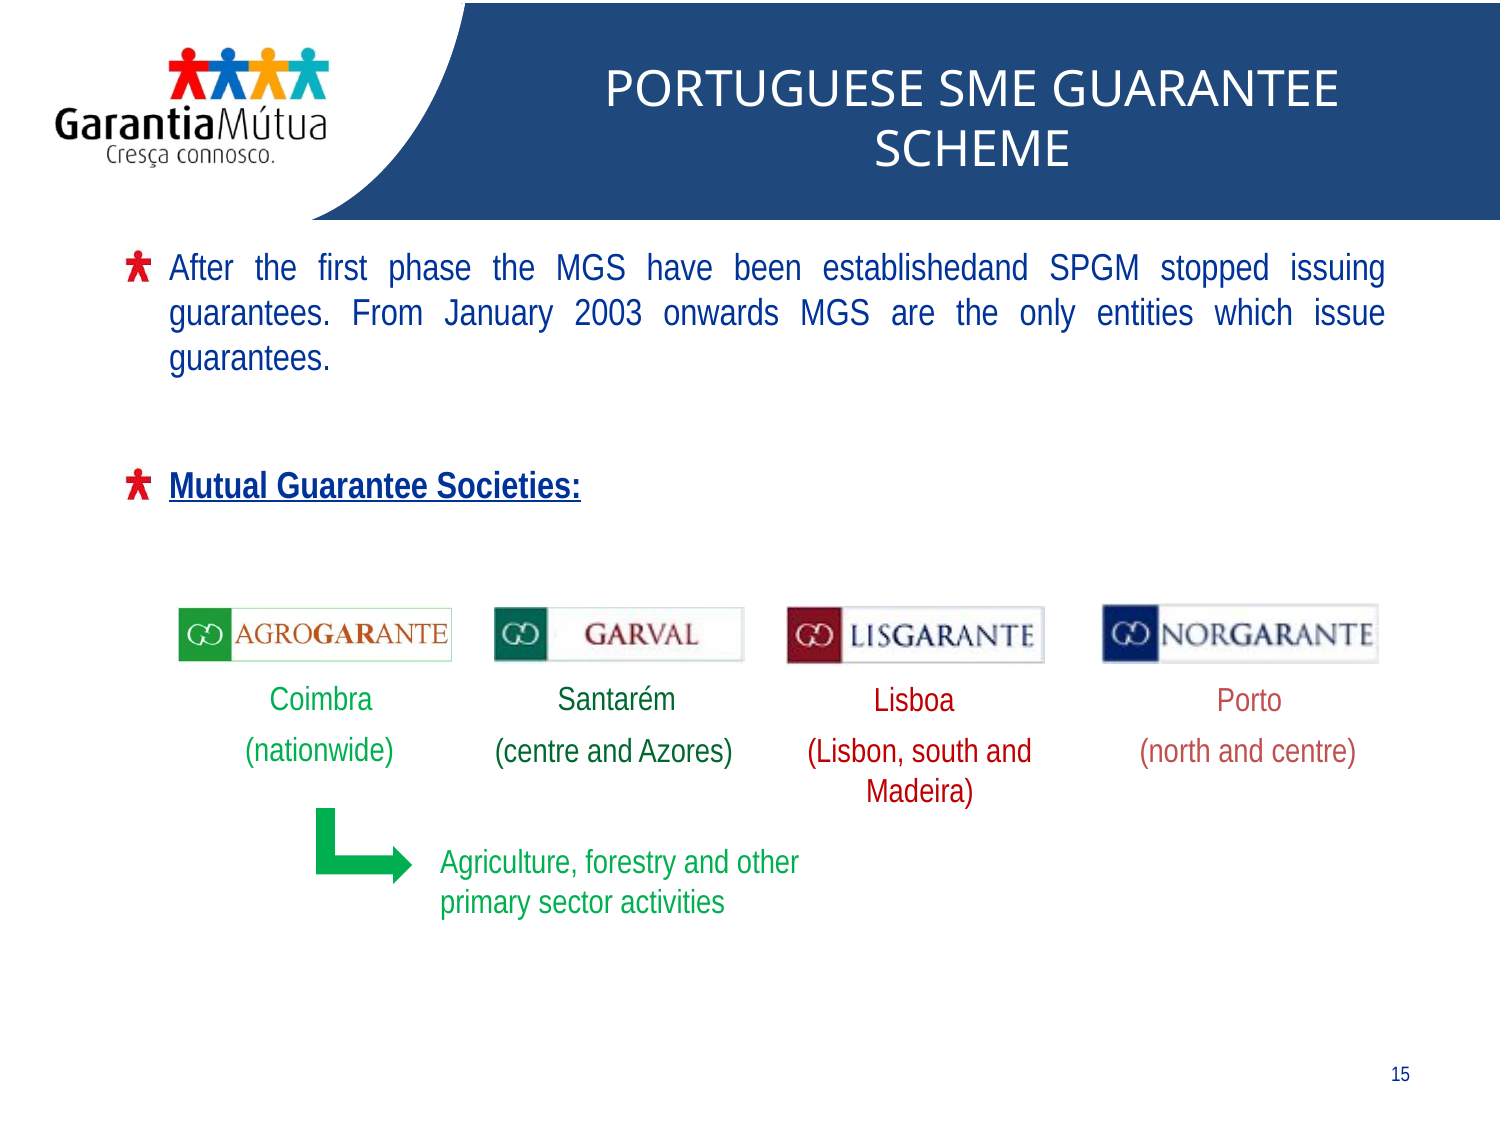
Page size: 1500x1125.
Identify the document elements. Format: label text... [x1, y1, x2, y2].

text_box Porto [1173, 673, 1326, 721]
picture [1101, 603, 1380, 665]
text_box Lisboa [837, 674, 991, 721]
text_box Coimbra [244, 672, 398, 721]
picture [46, 0, 1500, 221]
text_box After the first phase the MGS have been establishedand SPGM stopped issuing guarantees. From January 2003 onwards MGS are the only entities which issue guarantees. Mutual Guarantee Societies: [110, 235, 1401, 641]
picture [125, 249, 151, 282]
text_box (north and centre) [1104, 721, 1392, 777]
picture [494, 607, 745, 665]
text_box [316, 808, 413, 884]
picture [786, 605, 1045, 666]
text_box (centre and Azores) [431, 721, 754, 776]
text_box (nationwide) [176, 721, 431, 776]
picture [176, 606, 452, 664]
text_box (Lisbon, south and Madeira) [754, 721, 1085, 817]
text_box Agriculture, forestry and other primary sector activities [425, 833, 912, 928]
picture [125, 467, 151, 500]
text_box Santarém [540, 673, 694, 721]
slide_number 15 [1074, 1042, 1425, 1103]
